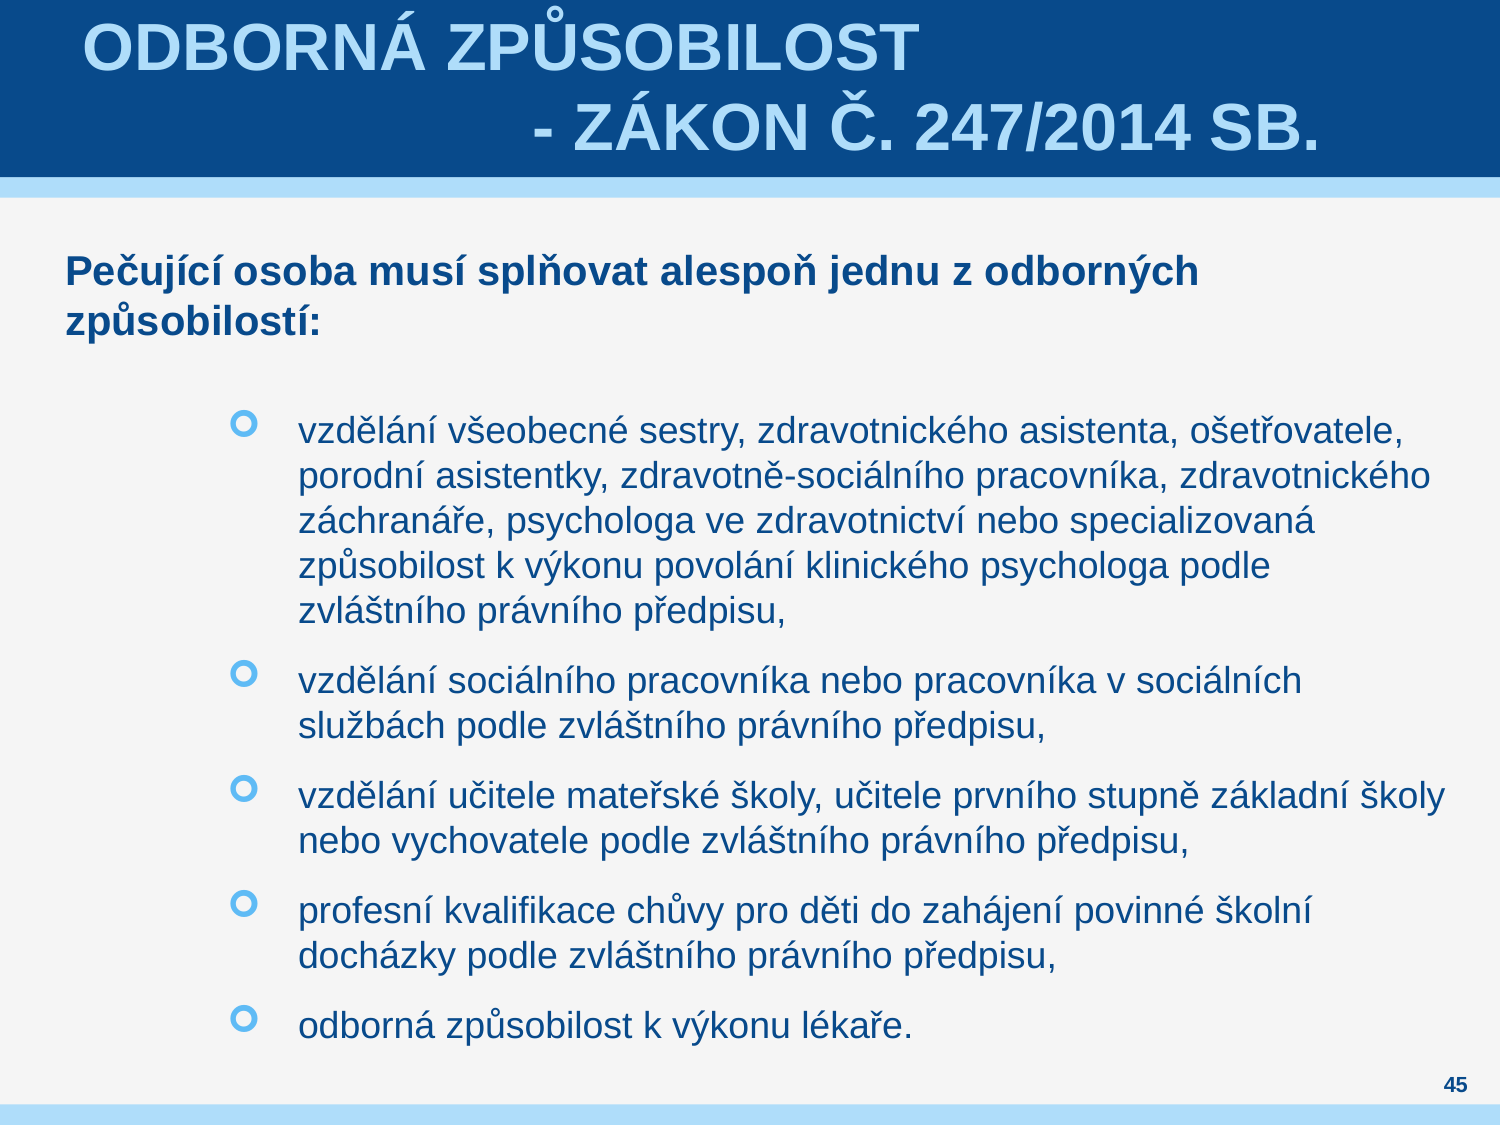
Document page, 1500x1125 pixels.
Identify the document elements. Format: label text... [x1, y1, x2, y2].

list Pečující osoba musí splňovat alespoň jednu z odborných způsobilostí: vzdělání všeobecné sestry, zdravotnického asistenta, ošetřovatele, porodní asistentky, zdravotně-sociálního pracovníka, zdravotnického záchranáře, psychologa ve zdravotnictví nebo specializovaná způsobilost k výkonu povolání klinického psychologa podle zvláštního právního předpisu, vzdělání sociálního pracovníka nebo pracovníka v sociálních službách podle zvláštního právního předpisu, vzdělání učitele mateřské školy, učitele prvního stupně základní školy nebo vychovatele podle zvláštního právního předpisu, profesní kvalifikace chůvy pro děti do zahájení povinné školní docházky podle zvláštního právního předpisu, odborná způsobilost k výkonu lékaře. [64, 243, 1447, 1047]
slide_number 45 [1417, 1068, 1495, 1099]
title Odborná způsobilost - Zákon č. 247/2014 Sb. [76, 19, 1447, 149]
